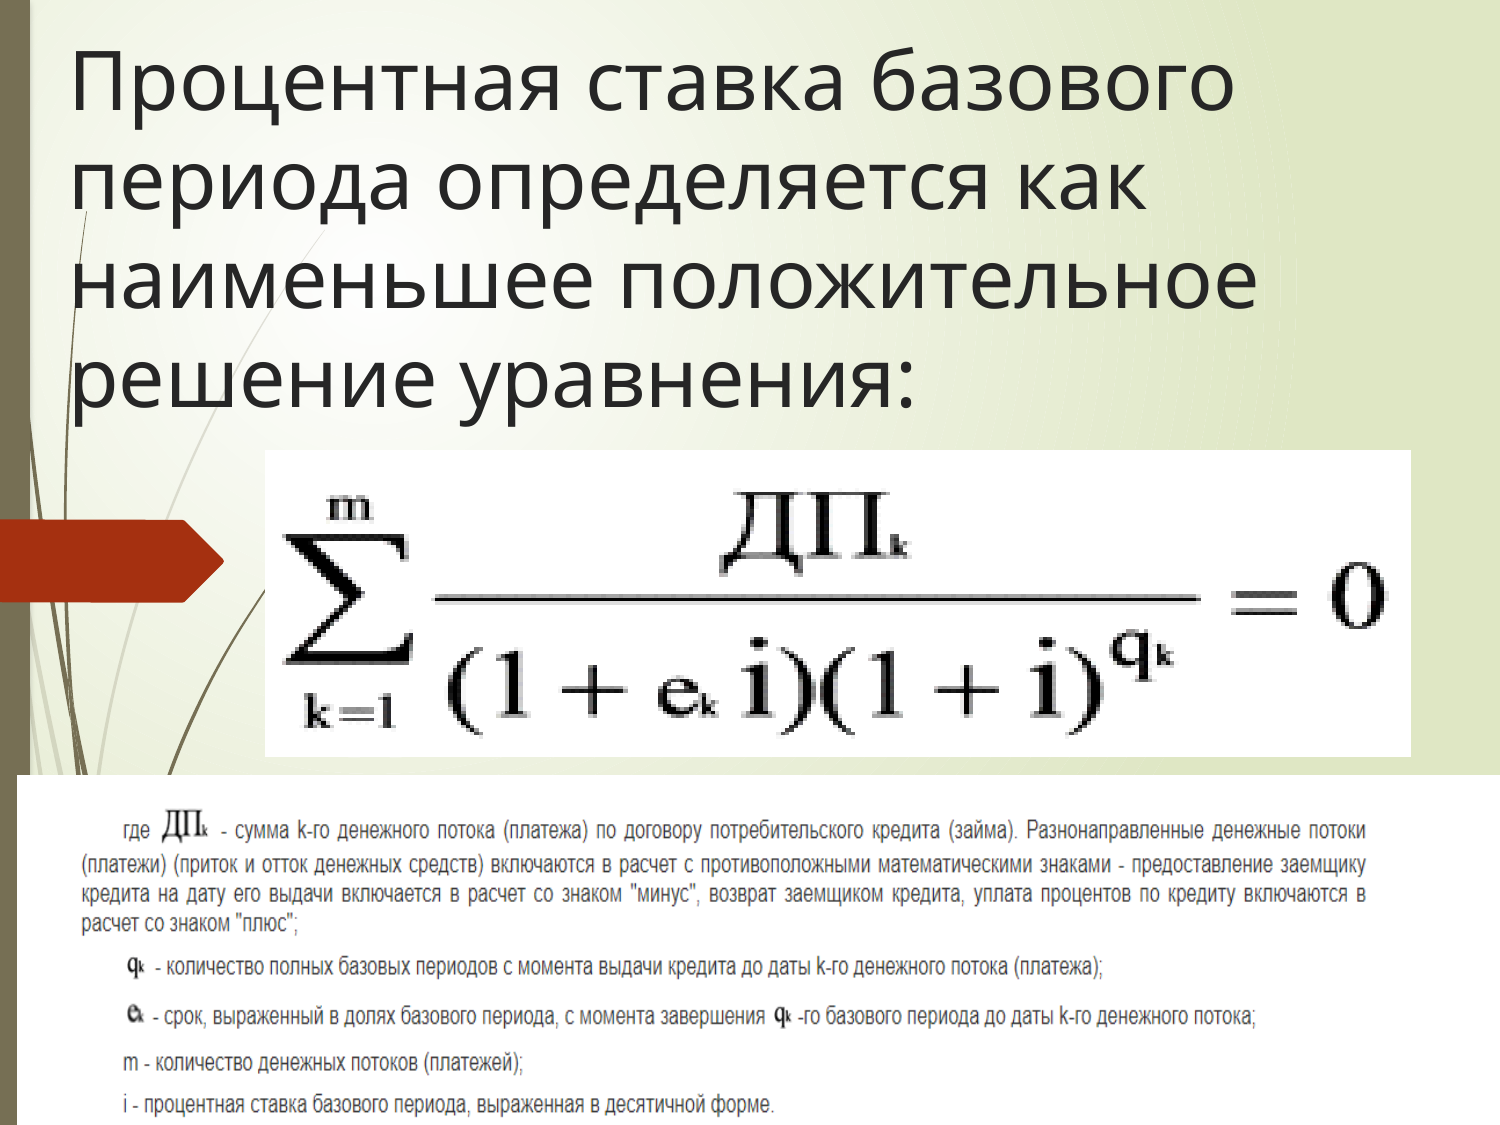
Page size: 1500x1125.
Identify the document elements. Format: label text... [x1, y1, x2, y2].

picture [17, 774, 1500, 1125]
title Процентная ставка базового периода определяется как наименьшее положительное решение уравнения: [53, 19, 1500, 433]
picture [265, 450, 1411, 757]
